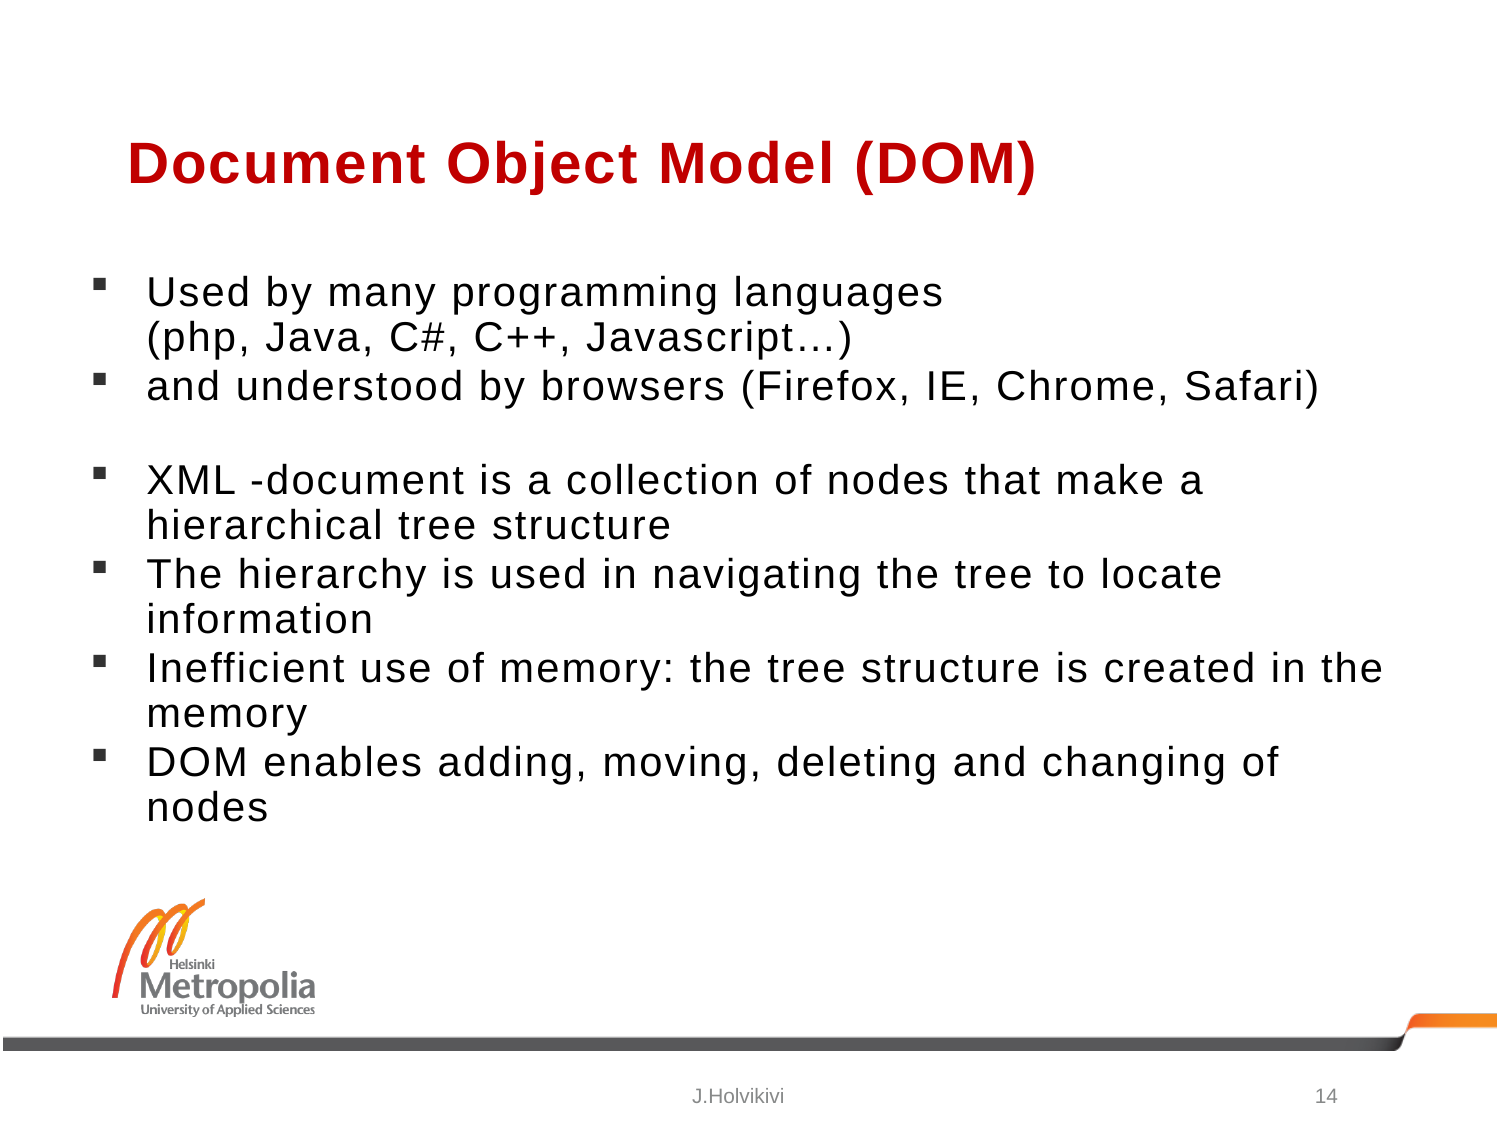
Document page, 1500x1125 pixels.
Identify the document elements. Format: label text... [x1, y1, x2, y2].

footer J.Holvikivi [374, 1074, 1102, 1125]
picture [1426, 991, 1497, 1051]
picture [3, 991, 74, 1051]
slide_number 14 [1113, 1074, 1353, 1125]
title Document Object Model (DOM) [111, 117, 1388, 206]
list Used by many programming languages (php, Java, C#, C++, Javascript…) and understood by browsers (Firefox, IE, Chrome, Safari) XML -document is a collection of nodes that make a hierarchical tree structure The hierarchy is used in navigating the tree to locate information Inefficient use of memory: the tree structure is created in the memory DOM enables adding, moving, deleting and changing of nodes [74, 262, 1426, 1071]
